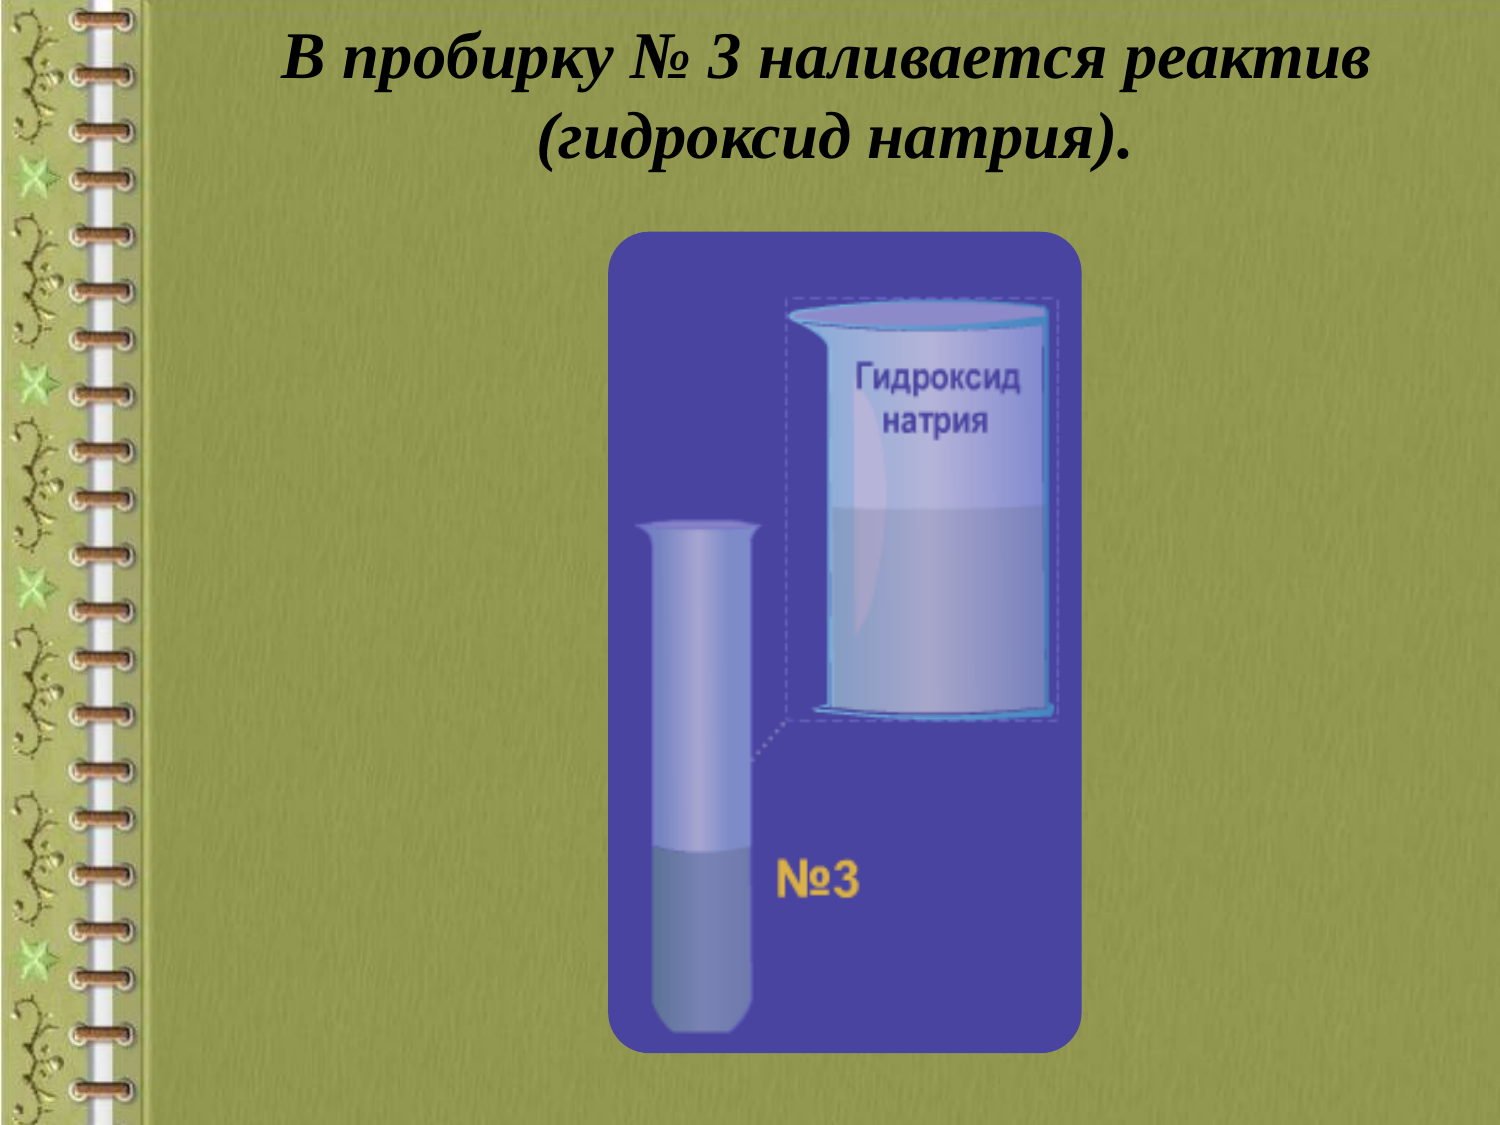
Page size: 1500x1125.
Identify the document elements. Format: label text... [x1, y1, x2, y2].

text_box В пробирку № 3 наливается реактив (гидроксид натрия). [171, 4, 1500, 179]
picture [0, 0, 1500, 1125]
